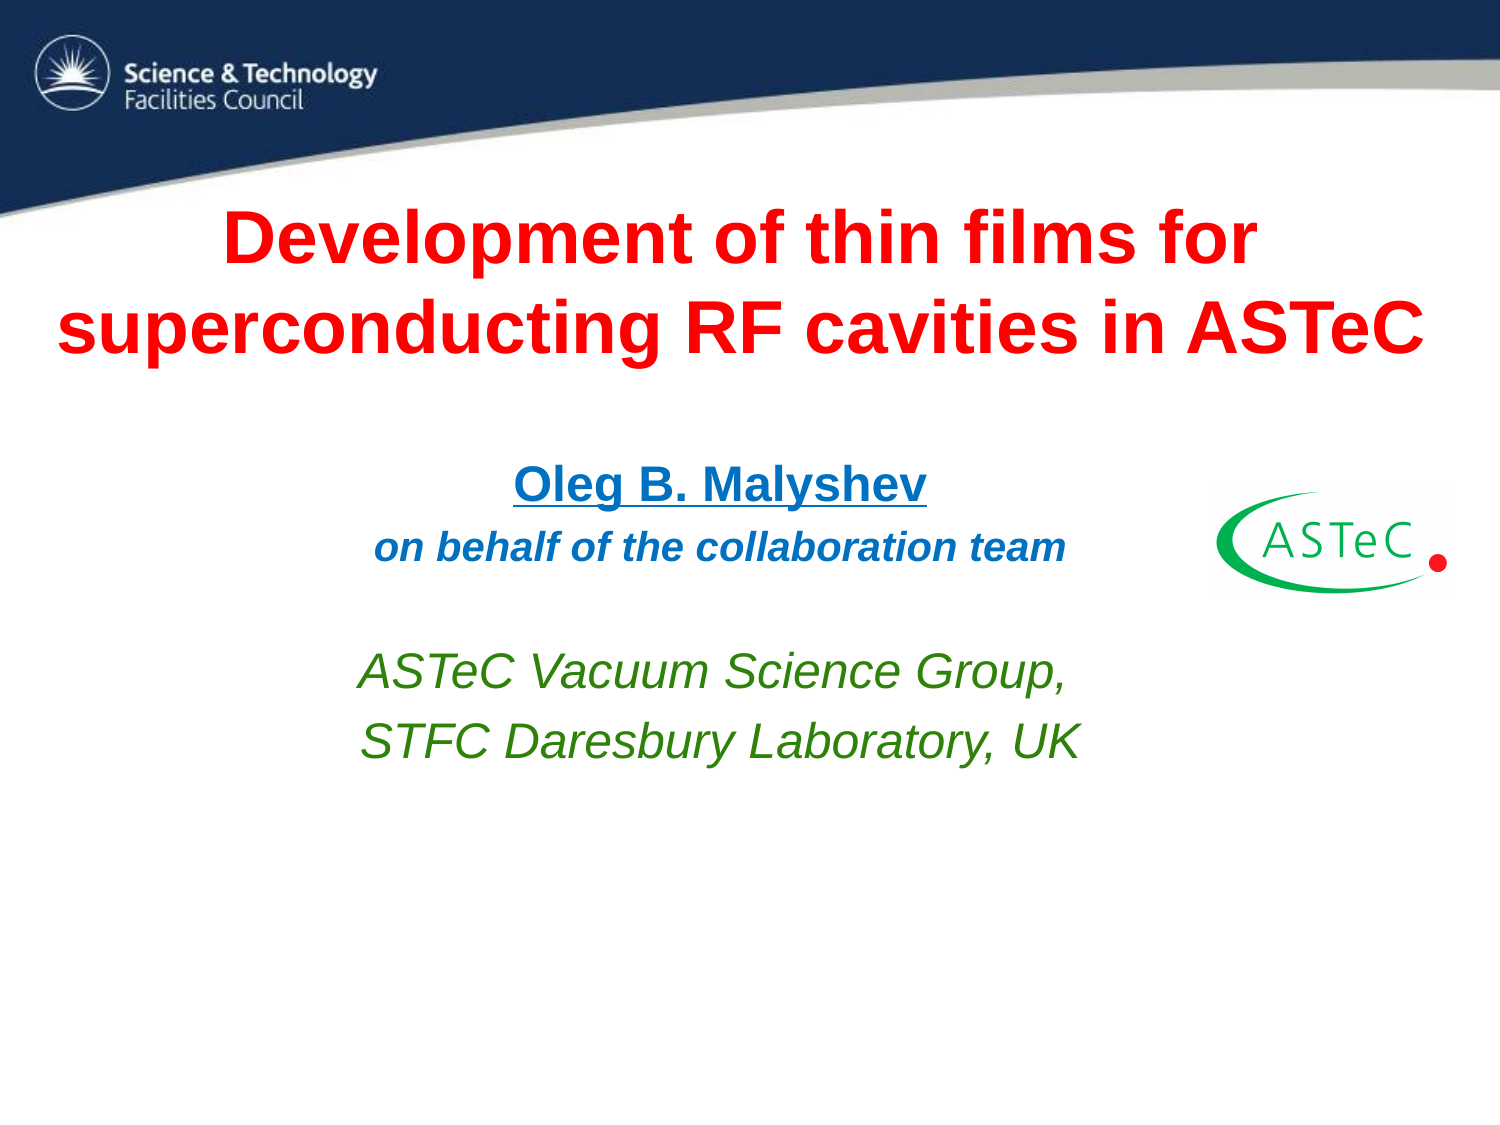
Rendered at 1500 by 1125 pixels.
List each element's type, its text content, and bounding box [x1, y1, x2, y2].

picture [1210, 484, 1452, 599]
subtitle Oleg B. Malyshev on behalf of the collaboration team ASTeC Vacuum Science Group, STFC Daresbury Laboratory, UK [147, 444, 1294, 858]
title Development of thin films for superconducting RF cavities in ASTeC [26, 160, 1456, 398]
picture [0, 0, 1500, 237]
